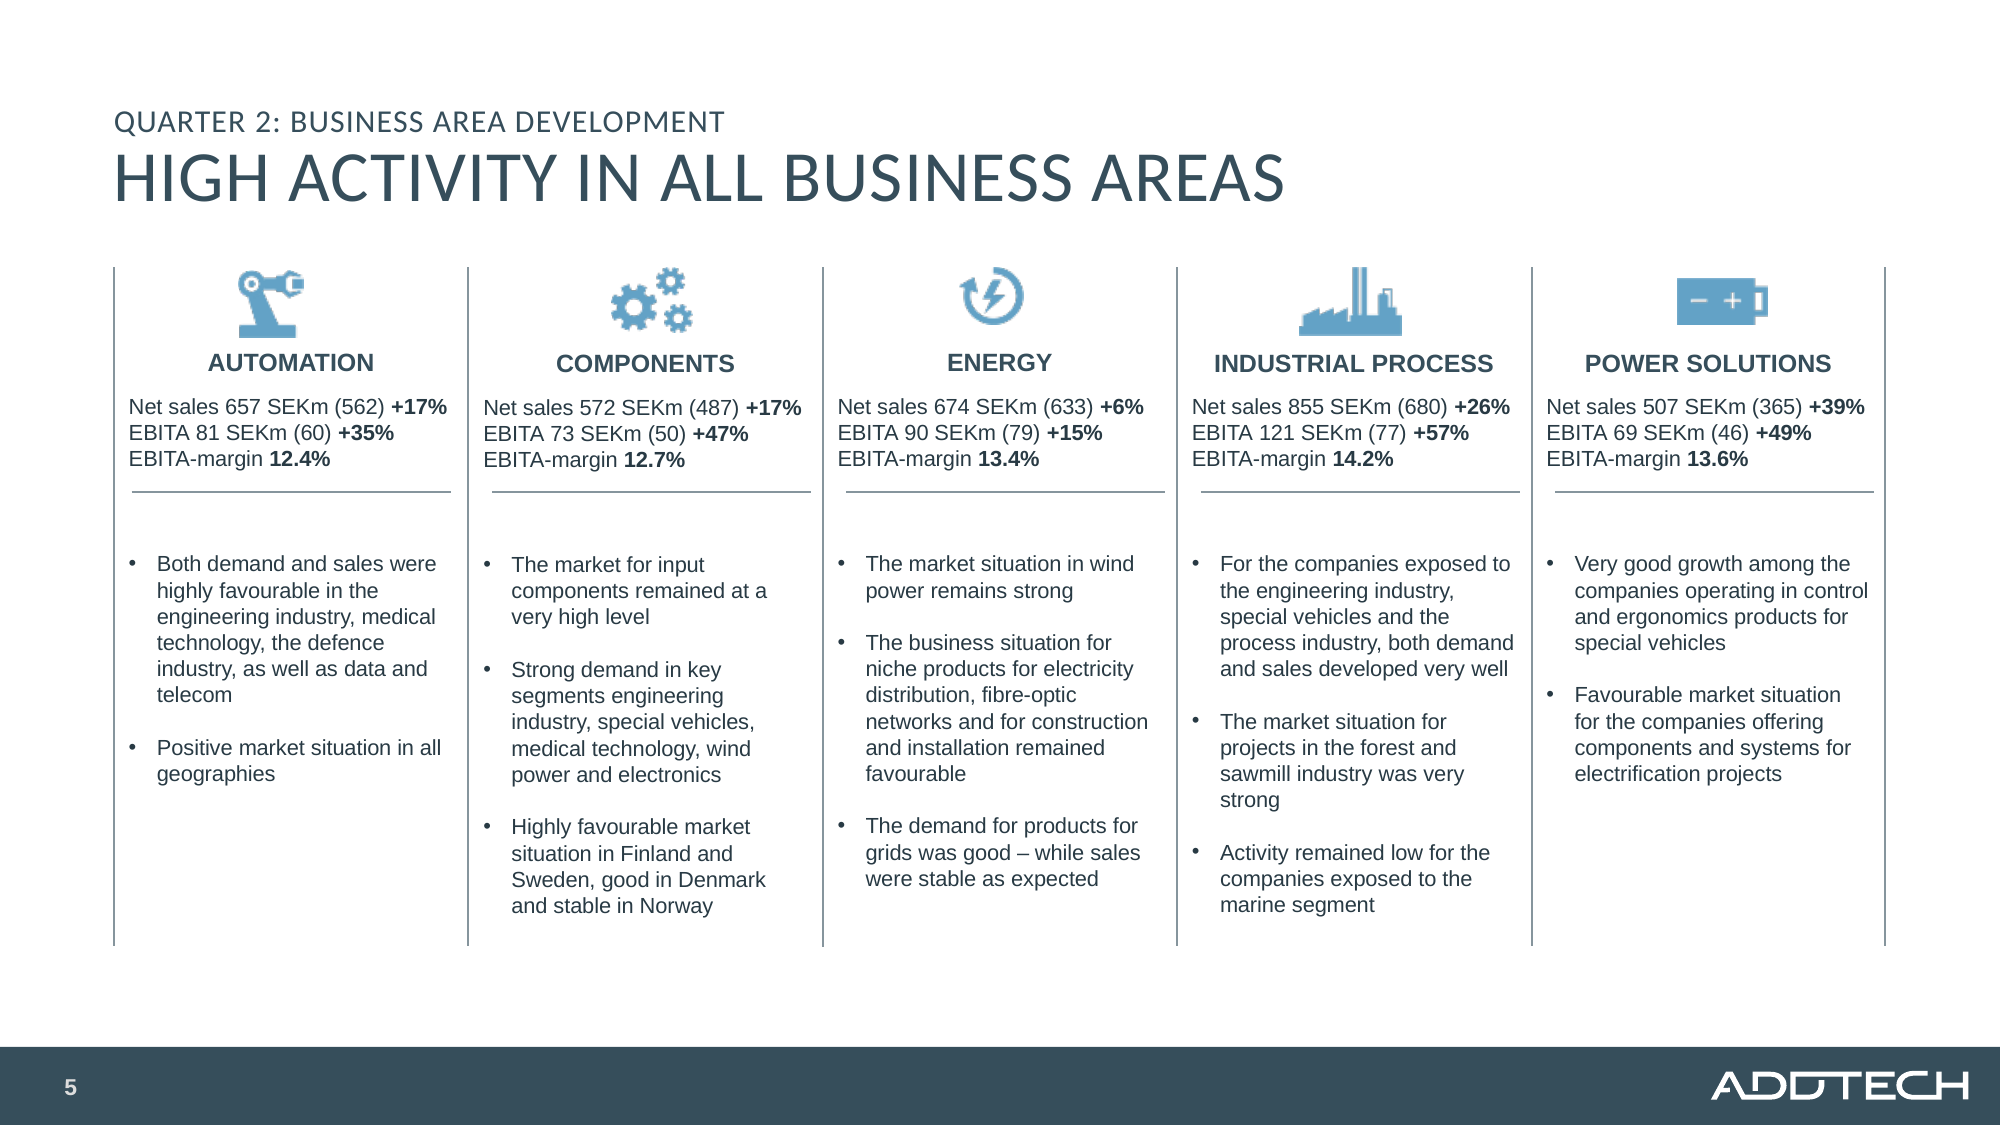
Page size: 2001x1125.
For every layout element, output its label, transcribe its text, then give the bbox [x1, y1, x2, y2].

text_box ENERGY [823, 342, 1177, 384]
text_box AUTOMATION [115, 342, 468, 385]
text_box INDUSTRIAL PROCESS [1178, 343, 1531, 385]
picture [1299, 267, 1402, 336]
title quarter 2: Business area development HIGH ACTIVITY IN ALL BUSINESS AREAS [114, 104, 1886, 298]
text_box Net sales 507 SEKm (365) +39% EBITA 69 SEKm (46) +49% EBITA-margin 13.6% Very good growth among the companies operating in control and ergonomics products for special vehicles Favourable market situation for the companies offering components and systems for electrification projects [1532, 385, 1884, 794]
text_box POWER SOLUTIONS [1532, 343, 1884, 385]
text_box Net sales 855 SEKm (680) +26% EBITA 121 SEKm (77) +57% EBITA-margin 14.2% For the companies exposed to the engineering industry, special vehicles and the process industry, both demand and sales developed very well The market situation for projects in the forest and sawmill industry was very strong Activity remained low for the companies exposed to the marine segment [1177, 385, 1532, 977]
picture [1677, 278, 1768, 325]
picture [611, 267, 693, 333]
picture [958, 267, 1024, 325]
slide_number 5 [0, 1077, 95, 1095]
text_box Net sales 674 SEKm (633) +6% EBITA 90 SEKm (79) +15% EBITA-margin 13.4% The market situation in wind power remains strong The business situation for niche products for electricity distribution, fibre-optic networks and for construction and installation remained favourable The demand for products for grids was good – while sales were stable as expected [823, 385, 1177, 899]
text_box COMPONENTS [469, 343, 822, 386]
text_box Net sales 572 SEKm (487) +17% EBITA 73 SEKm (50) +47% EBITA-margin 12.7% The market for input components remained at a very high level Strong demand in key segments engineering industry, special vehicles, medical technology, wind power and electronics Highly favourable market situation in Finland and Sweden, good in Denmark and stable in Norway [469, 386, 822, 926]
picture [238, 270, 304, 339]
text_box Net sales 657 SEKm (562) +17% EBITA 81 SEKm (60) +35% EBITA-margin 12.4% Both demand and sales were highly favourable in the engineering industry, medical technology, the defence industry, as well as data and telecom Positive market situation in all geographies [115, 385, 468, 846]
